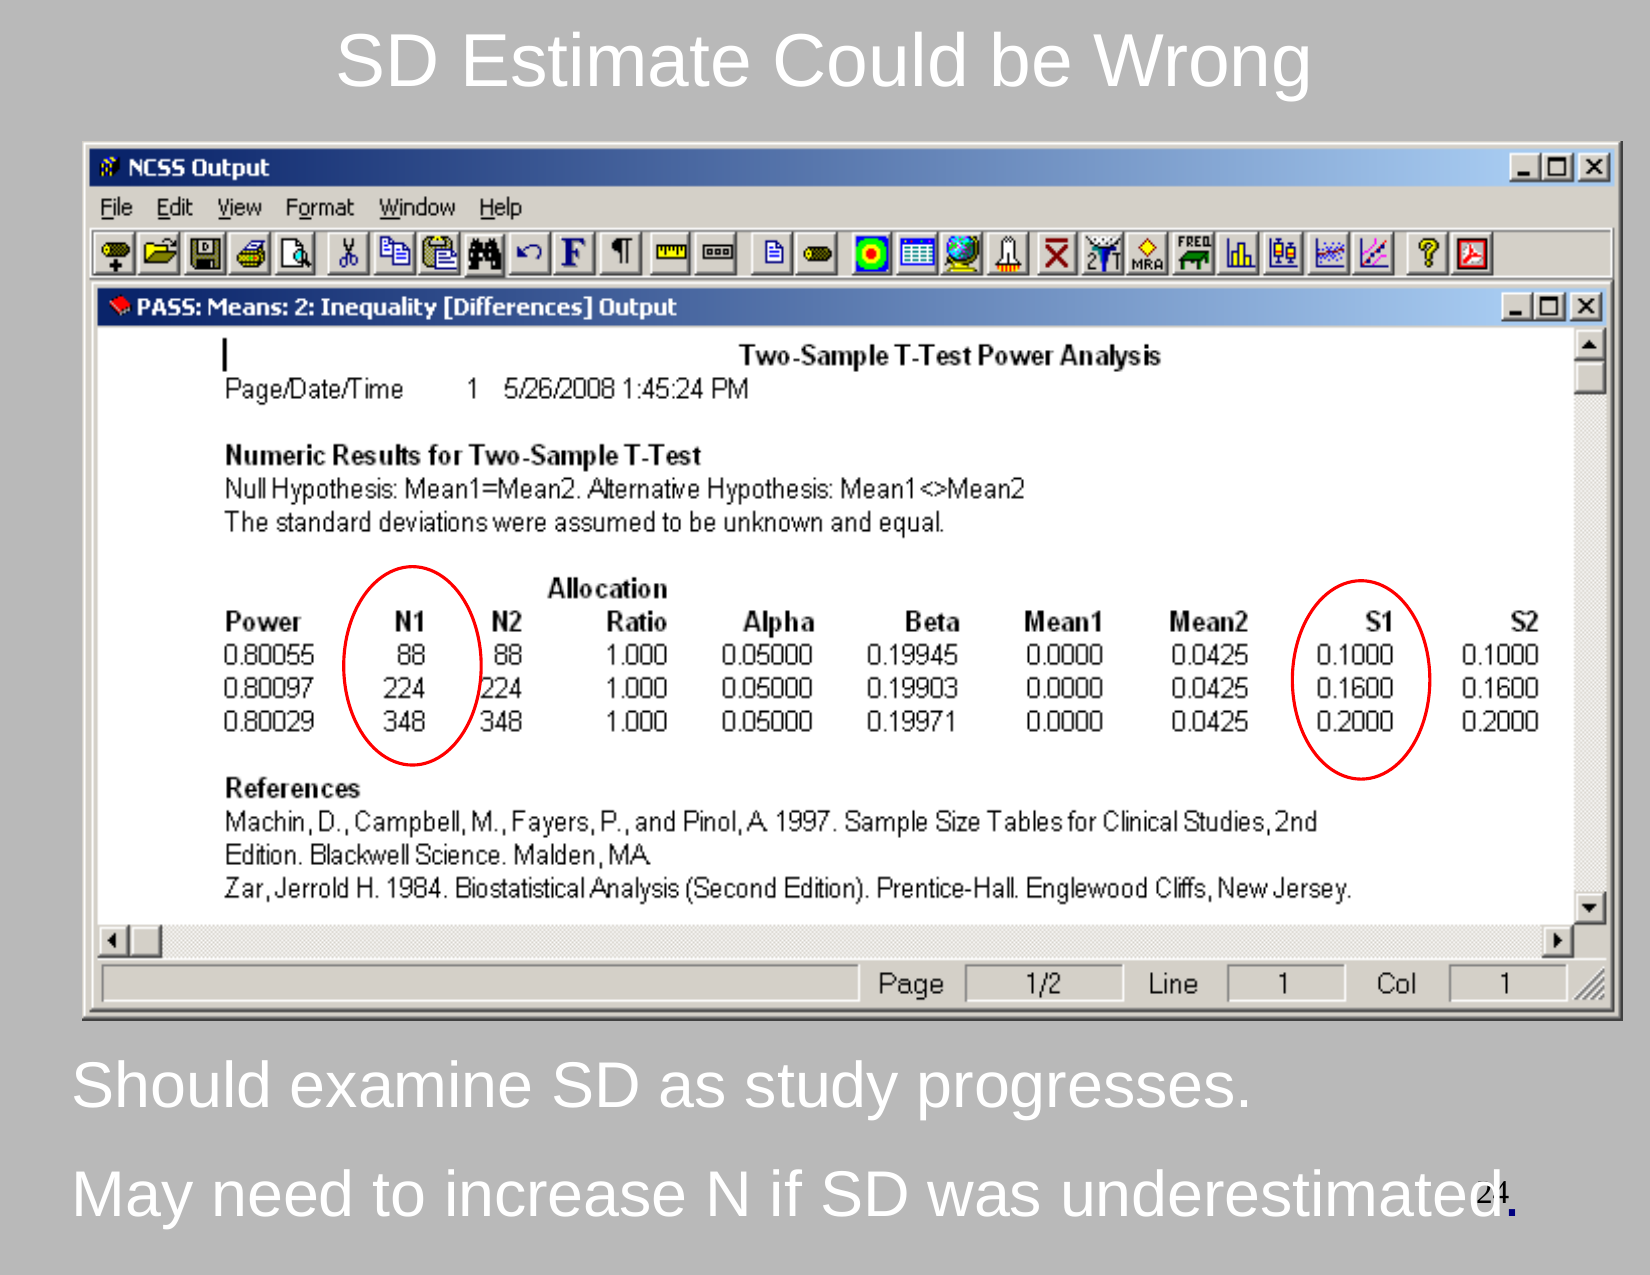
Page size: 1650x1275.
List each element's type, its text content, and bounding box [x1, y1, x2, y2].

picture [82, 141, 1623, 1021]
text_box Should examine SD as study progresses. May need to increase N if SD was underestimated. [54, 1034, 1623, 1239]
slide_number 24 [1182, 1161, 1527, 1247]
title SD Estimate Could be Wrong [0, 0, 1650, 114]
